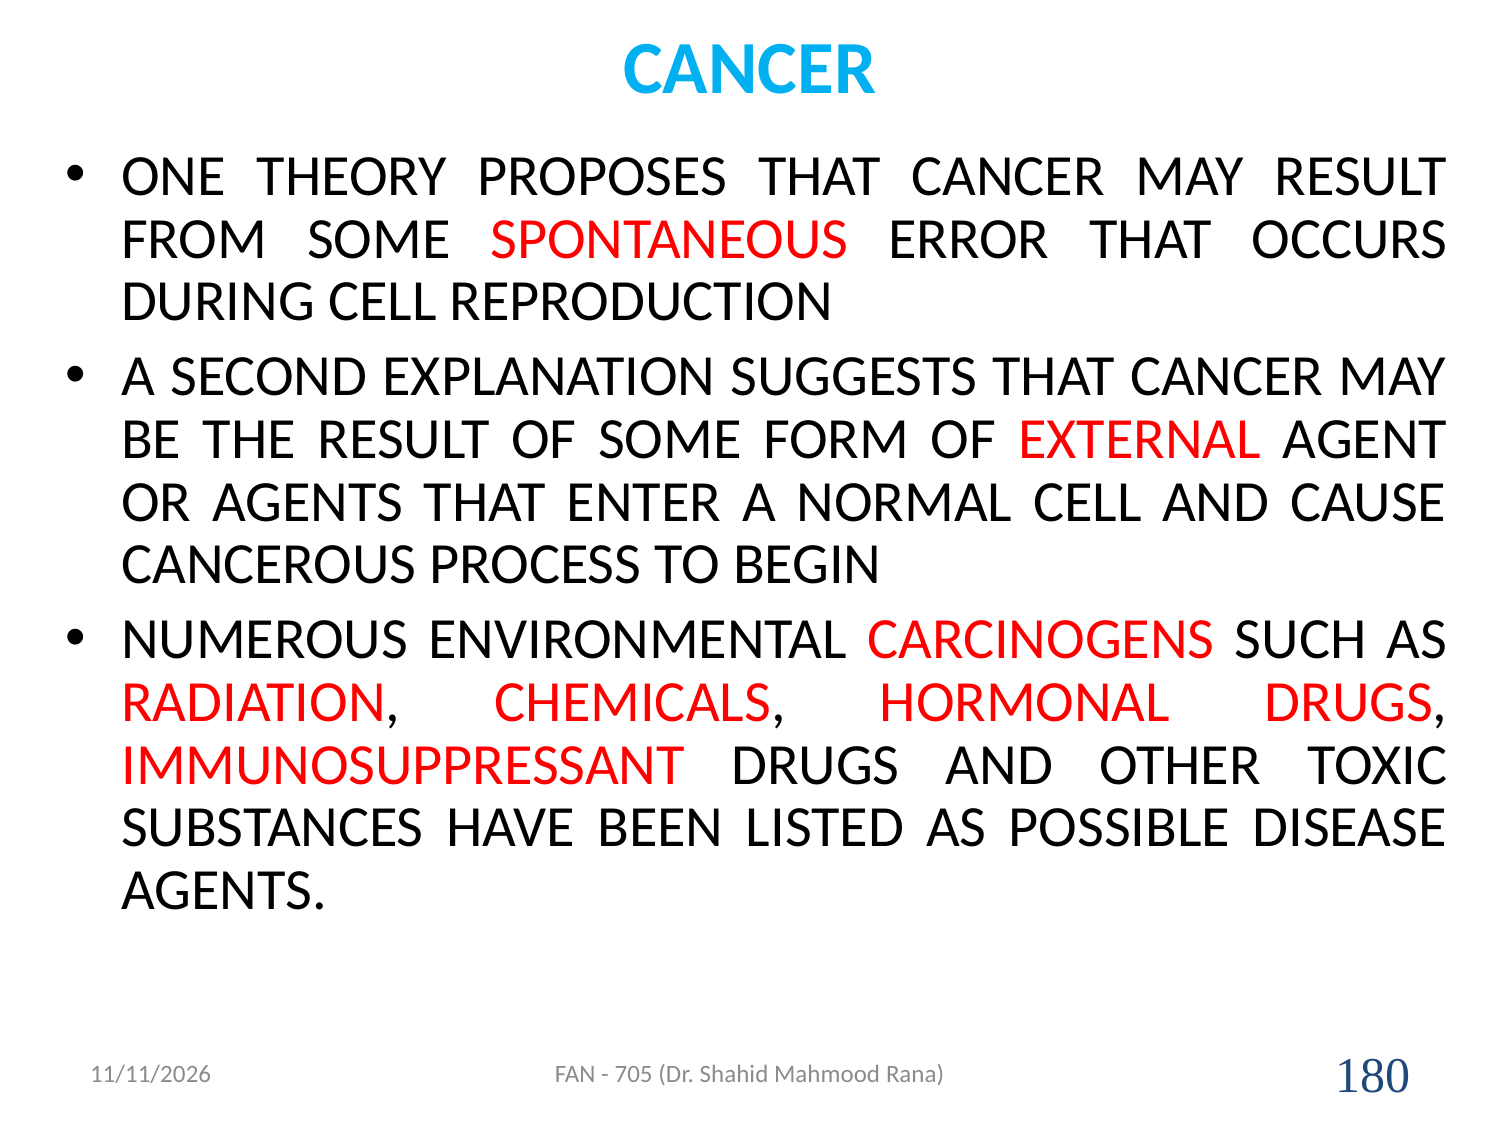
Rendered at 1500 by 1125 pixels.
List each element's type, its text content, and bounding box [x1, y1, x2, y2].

list ONE THEORY PROPOSES THAT CANCER MAY RESULT FROM SOME SPONTANEOUS ERROR THAT OCCURS DURING CELL REPRODUCTION A SECOND EXPLANATION SUGGESTS THAT CANCER MAY BE THE RESULT OF SOME FORM OF EXTERNAL AGENT OR AGENTS THAT ENTER A NORMAL CELL AND CAUSE CANCEROUS PROCESS TO BEGIN NUMEROUS ENVIRONMENTAL CARCINOGENS SUCH AS RADIATION, CHEMICALS, HORMONAL DRUGS, IMMUNOSUPPRESSANT DRUGS AND OTHER TOXIC SUBSTANCES HAVE BEEN LISTED AS POSSIBLE DISEASE AGENTS. [50, 137, 1463, 1005]
slide_number 180 [1074, 1042, 1425, 1103]
title CANCER [75, 1, 1425, 127]
footer FAN - 705 (Dr. Shahid Mahmood Rana) [512, 1042, 988, 1103]
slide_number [75, 1042, 425, 1103]
